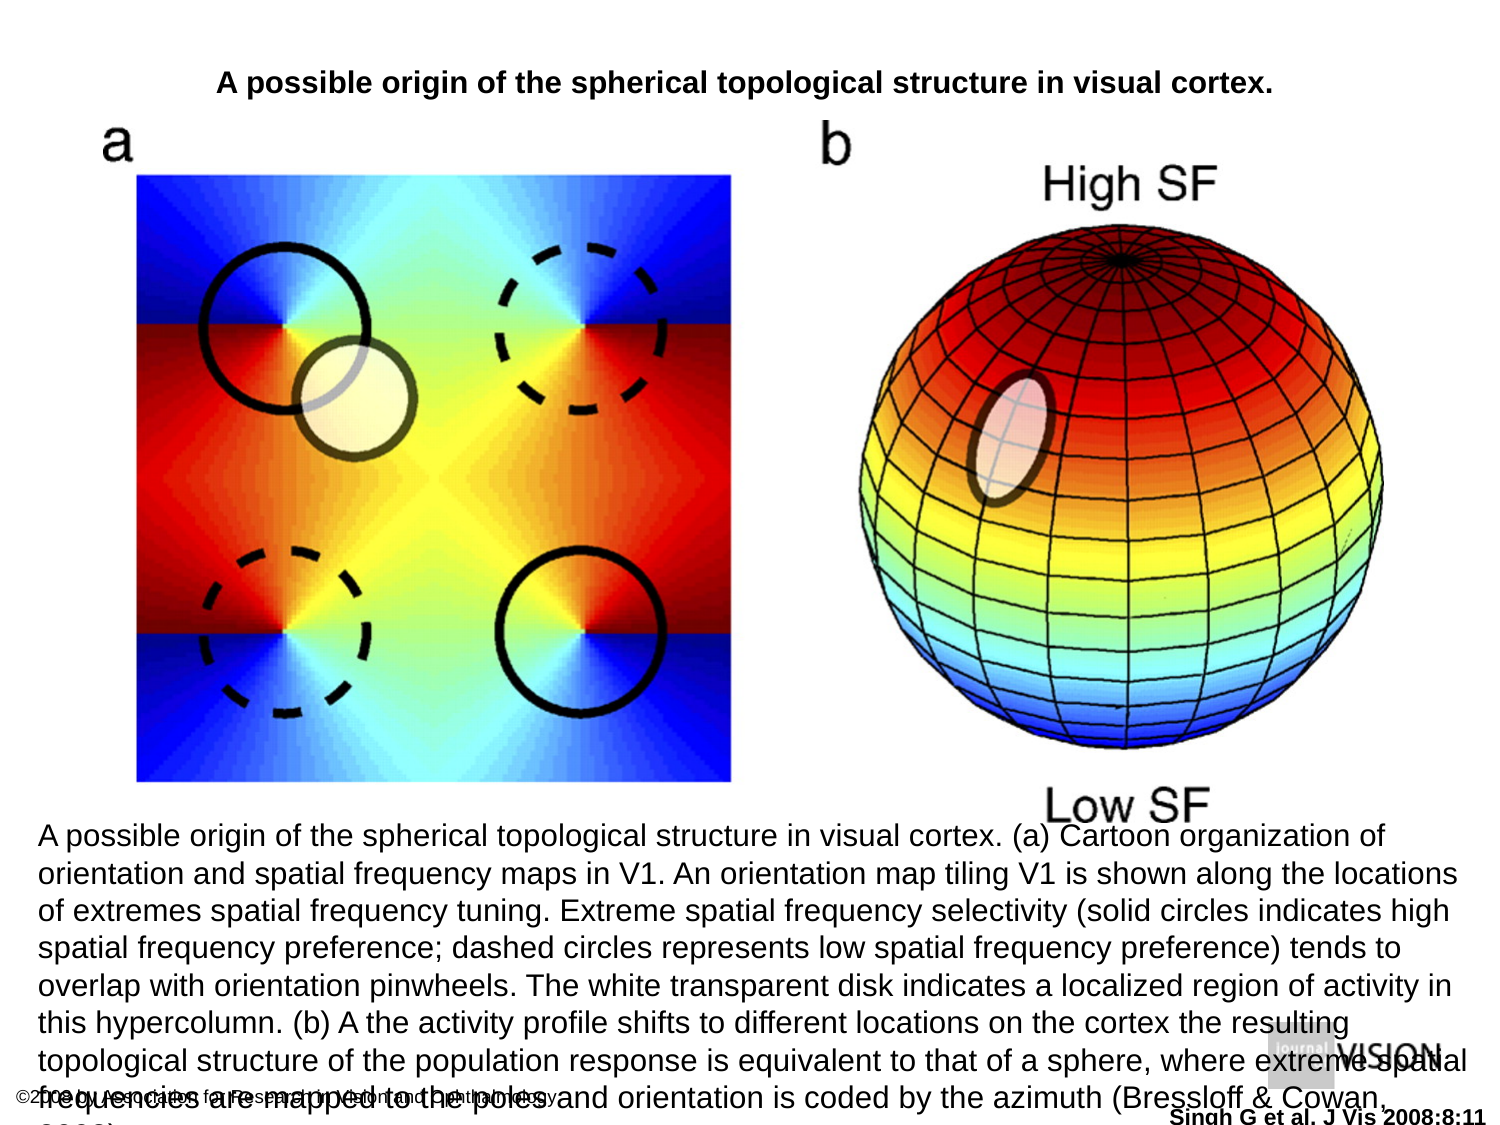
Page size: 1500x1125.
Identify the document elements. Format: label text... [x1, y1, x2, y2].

picture [1267, 1021, 1444, 1089]
text_box A possible origin of the spherical topological structure in visual cortex. (a) Cartoon organization of orientation and spatial frequency maps in V1. An orientation map tiling V1 is shown along the locations of extremes spatial frequency tuning. Extreme spatial frequency selectivity (solid circles indicates high spatial frequency preference; dashed circles represents low spatial frequency preference) tends to overlap with orientation pinwheels. The white transparent disk indicates a localized region of activity in this hypercolumn. (b) A the activity profile shifts to different locations on the cortex the resulting topological structure of the population response is equivalent to that of a sphere, where extreme spatial frequencies are mapped to the poles and orientation is coded by the azimuth (Bressloff & Cowan, 2003). [24, 808, 1500, 1125]
picture [103, 119, 1385, 823]
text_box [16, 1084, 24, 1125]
text_box A possible origin of the spherical topological structure in visual cortex. [53, 62, 1447, 131]
